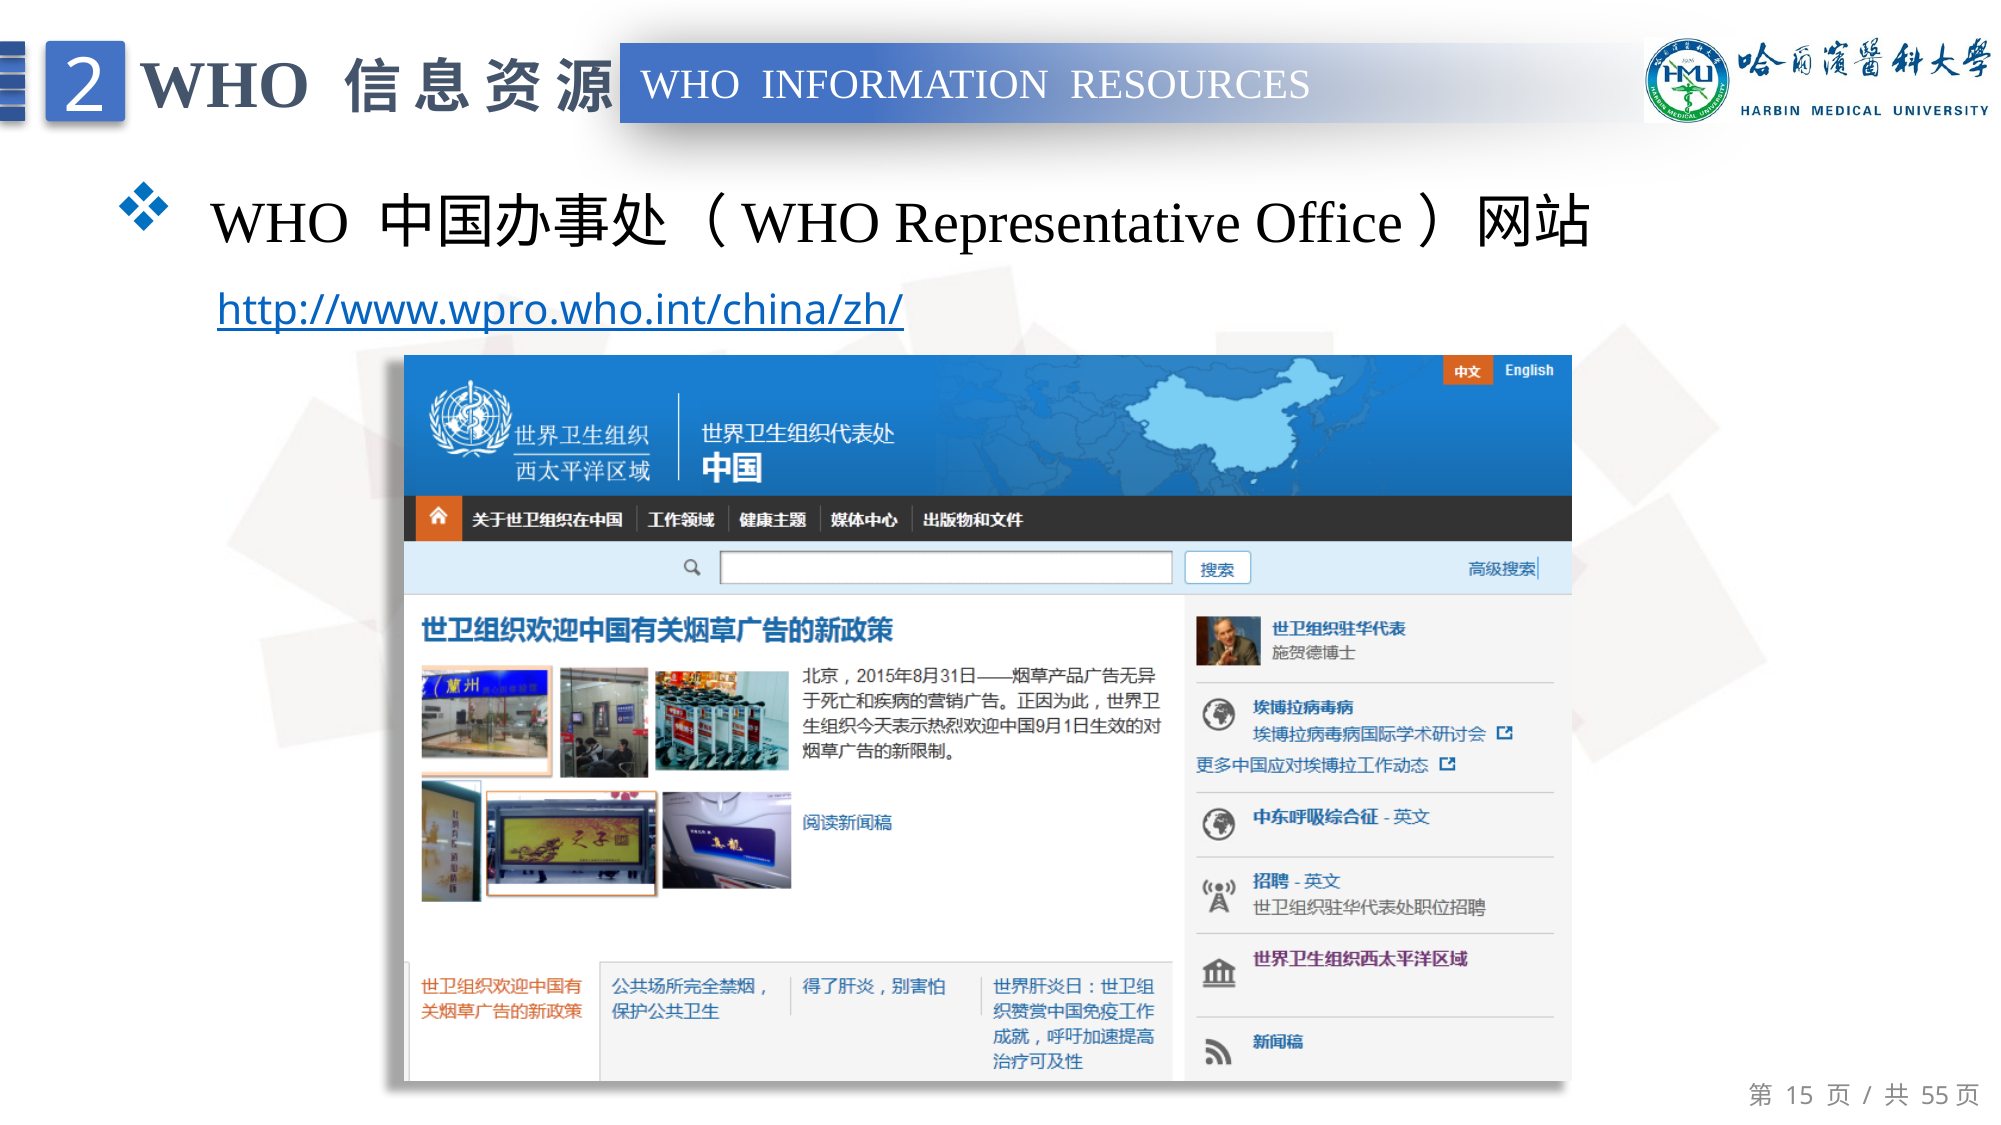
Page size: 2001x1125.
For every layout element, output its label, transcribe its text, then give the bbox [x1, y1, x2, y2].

list WHO 中国办事处（WHO Representative Office）网站 http://www.wpro.who.int/china/zh/ [98, 166, 1928, 994]
picture [0, 0, 2001, 1125]
text_box 2 [44, 39, 124, 123]
text_box WHO INFORMATION RESOURCES [625, 49, 1358, 115]
text_box [630, 42, 1739, 124]
text_box WHO 信息资源 [124, 33, 630, 129]
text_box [0, 41, 25, 121]
